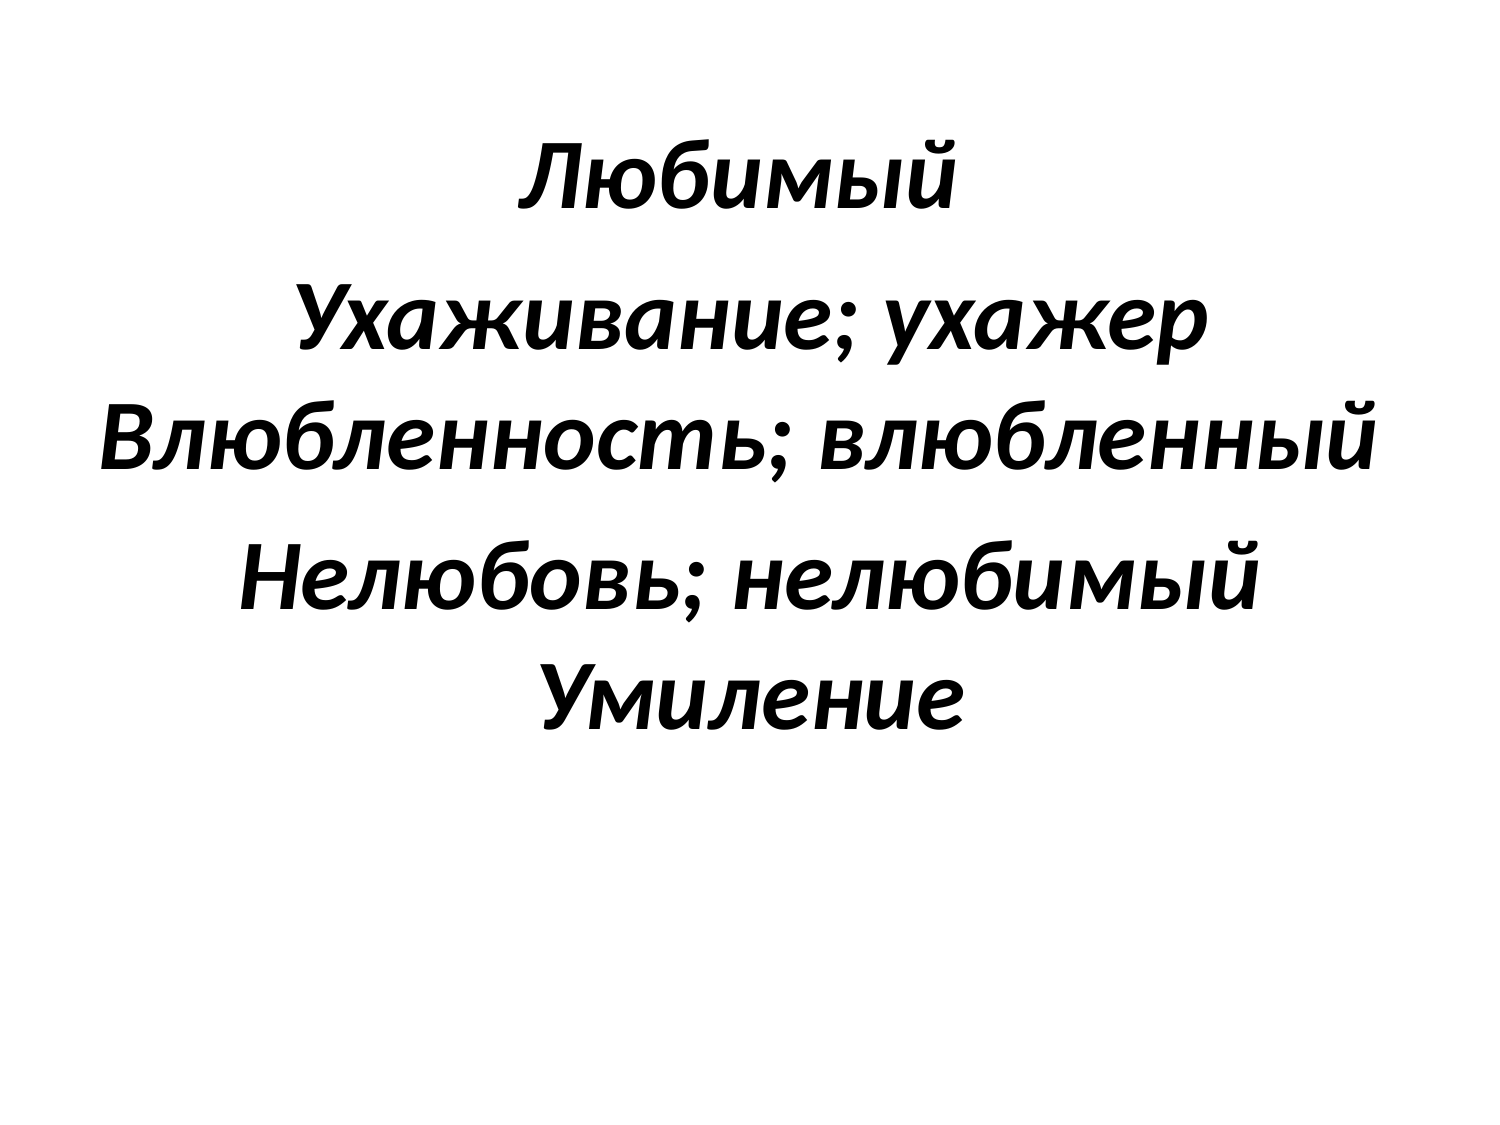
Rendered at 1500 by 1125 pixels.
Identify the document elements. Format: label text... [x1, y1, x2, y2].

list Любимый Ухаживание; ухажер Влюбленность; влюбленный Нелюбовь; нелюбимый Умиление [75, 54, 1425, 1005]
